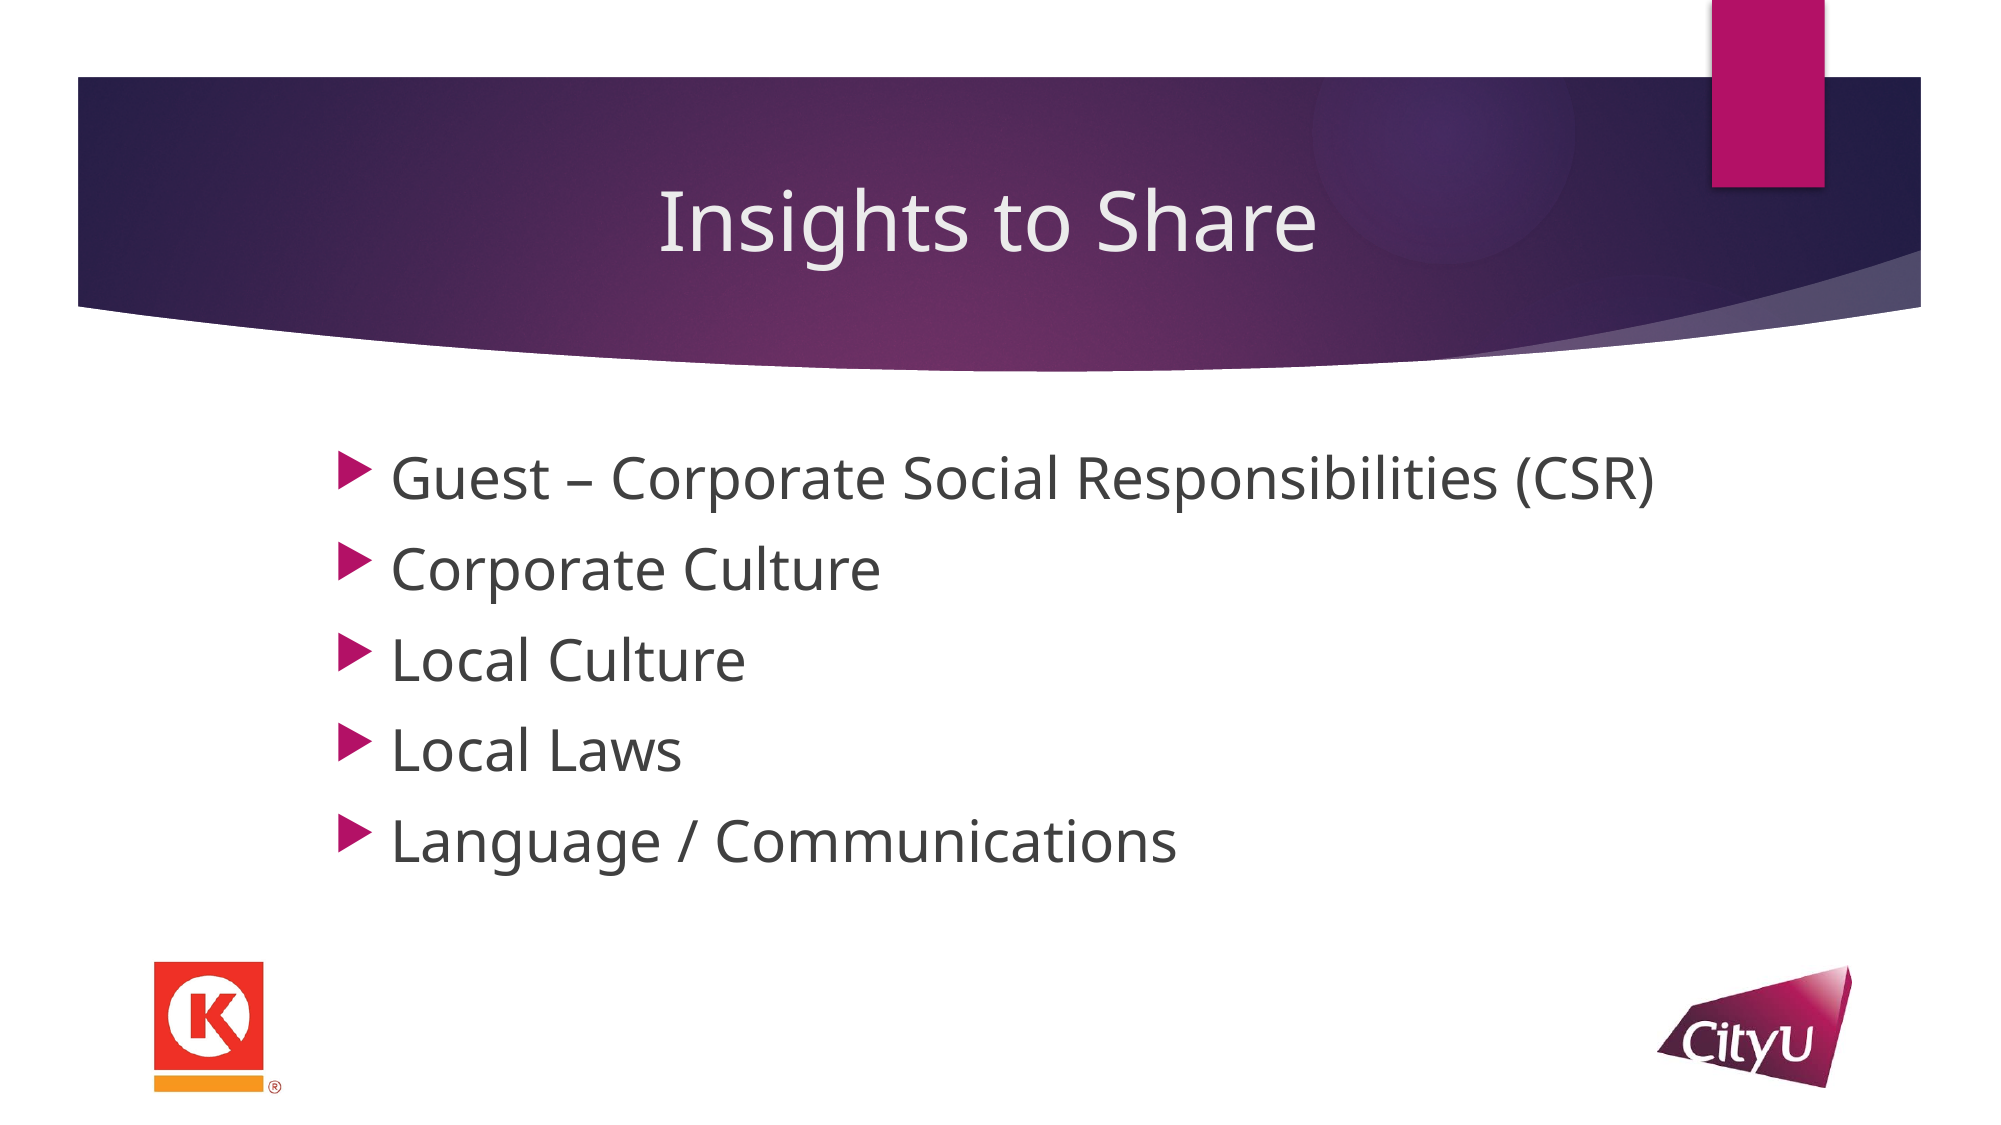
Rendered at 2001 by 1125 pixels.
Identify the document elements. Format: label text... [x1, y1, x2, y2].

list Guest – Corporate Social Responsibilities (CSR) Corporate Culture Local Culture Local Laws Language / Communications [319, 434, 1817, 995]
picture [129, 946, 290, 1107]
picture [1657, 965, 1852, 1088]
title Insights to Share [109, 159, 1869, 276]
